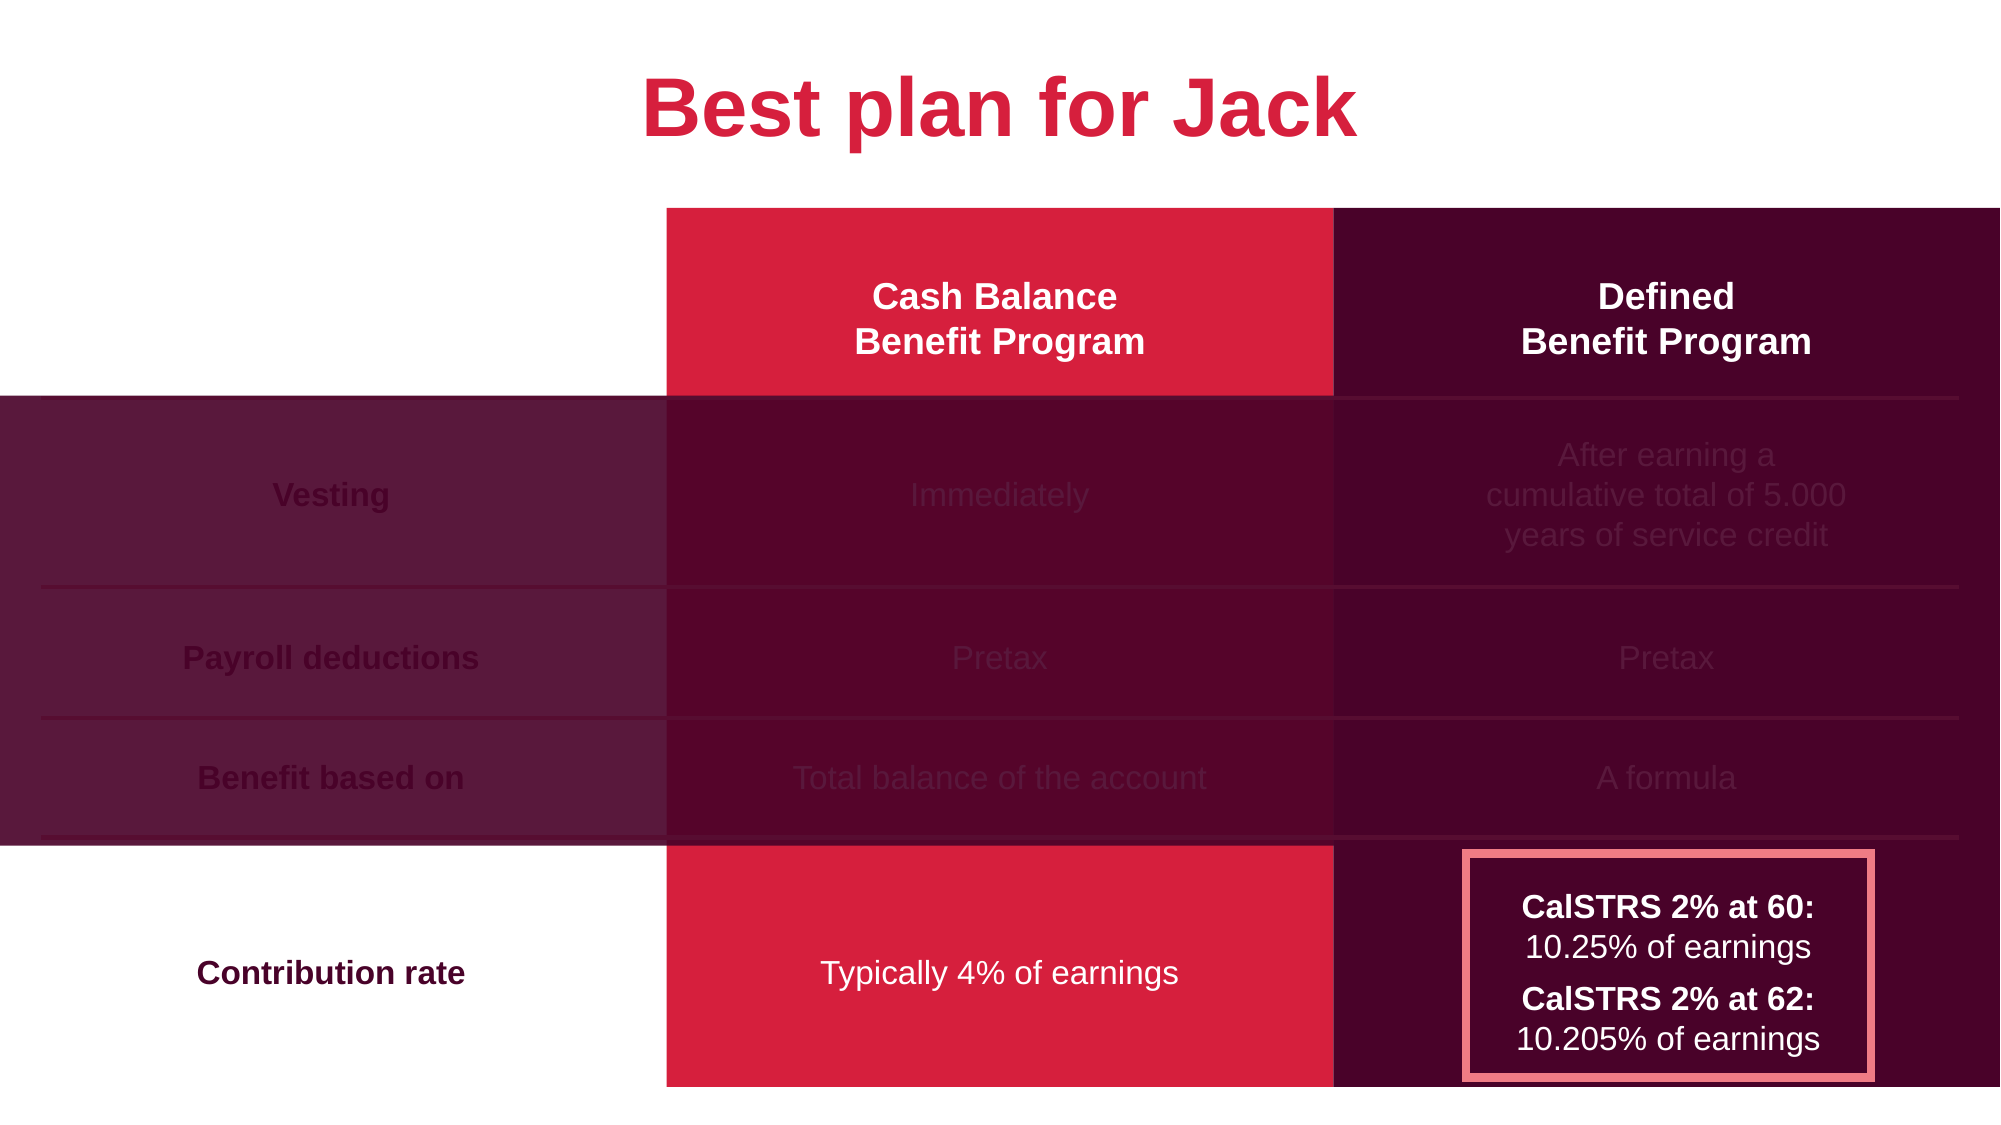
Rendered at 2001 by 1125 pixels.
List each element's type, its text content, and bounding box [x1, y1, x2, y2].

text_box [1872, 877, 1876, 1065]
text_box [1465, 852, 1872, 1078]
text_box Typically 4% of earnings [772, 943, 1228, 999]
text_box [1332, 847, 2000, 1088]
text_box [0, 395, 2000, 847]
text_box Best plan for Jack [249, 45, 1750, 161]
text_box Defined Benefit Program [1459, 264, 1874, 370]
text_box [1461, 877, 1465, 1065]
text_box Cash Balance Benefit Program [792, 264, 1208, 370]
text_box [666, 847, 1332, 1088]
text_box [1332, 207, 2000, 395]
text_box [666, 207, 1332, 395]
text_box Contribution rate [123, 943, 539, 999]
